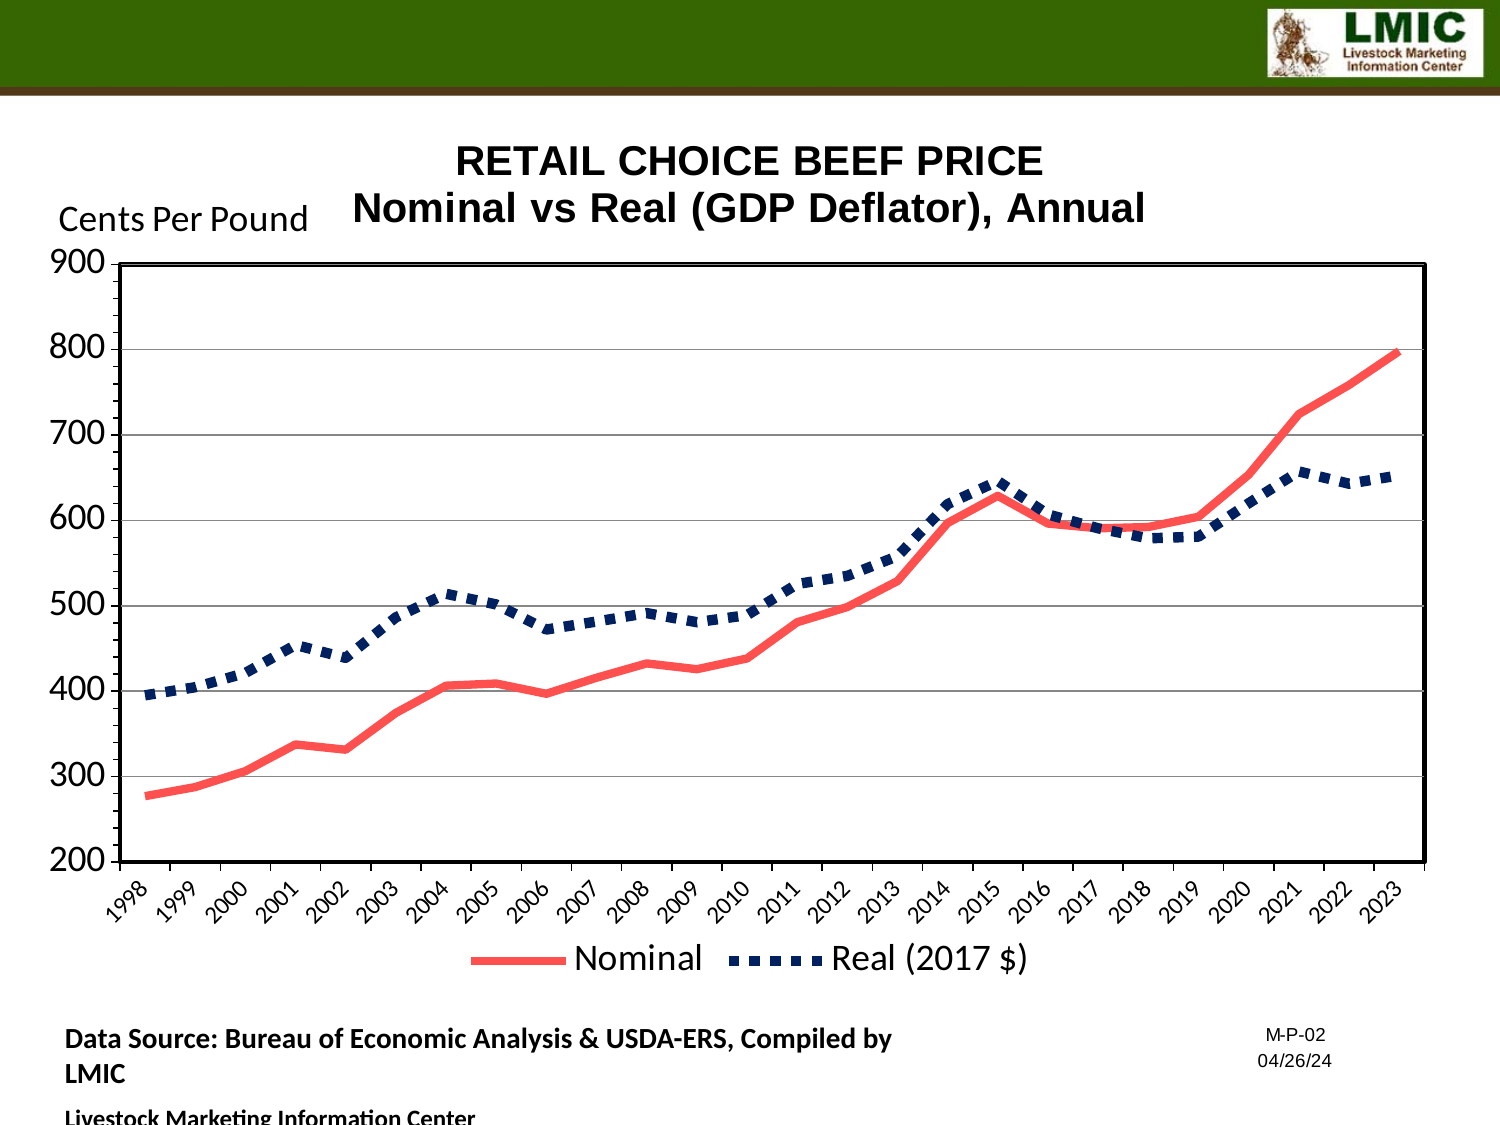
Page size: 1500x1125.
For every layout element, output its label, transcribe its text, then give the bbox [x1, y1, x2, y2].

chart [24, 99, 1476, 988]
picture [0, 0, 1500, 1125]
text_box Data Source: Bureau of Economic Analysis & USDA-ERS, Compiled by LMIC Livestock Marketing Information Center [50, 1012, 975, 1125]
